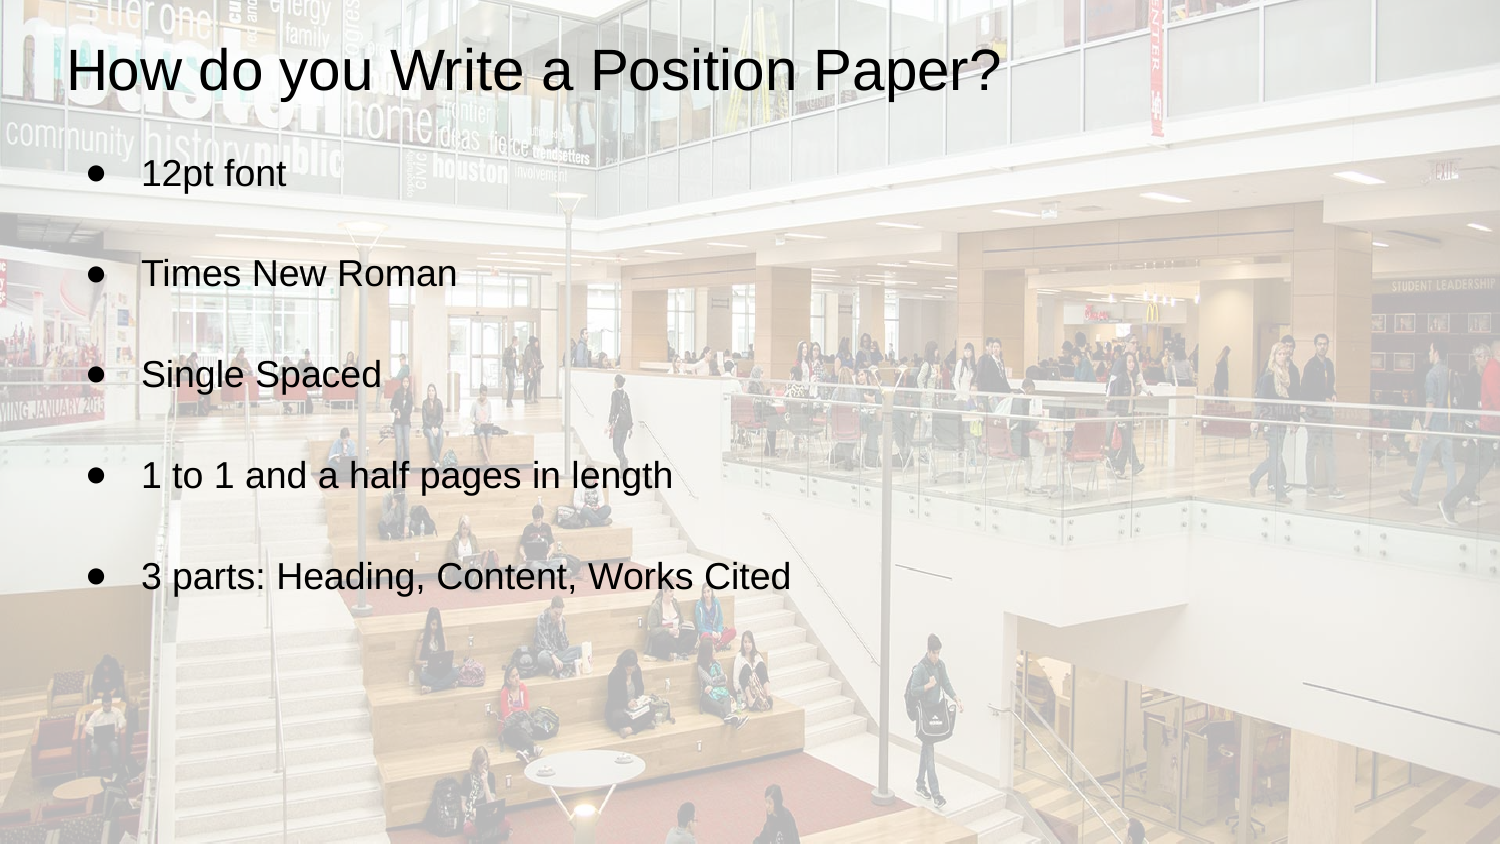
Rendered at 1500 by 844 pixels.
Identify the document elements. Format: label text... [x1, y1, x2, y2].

list 12pt font Times New Roman Single Spaced 1 to 1 and a half pages in length 3 parts: Heading, Content, Works Cited [51, 111, 1449, 672]
title How do you Write a Position Paper? [51, 17, 1449, 111]
